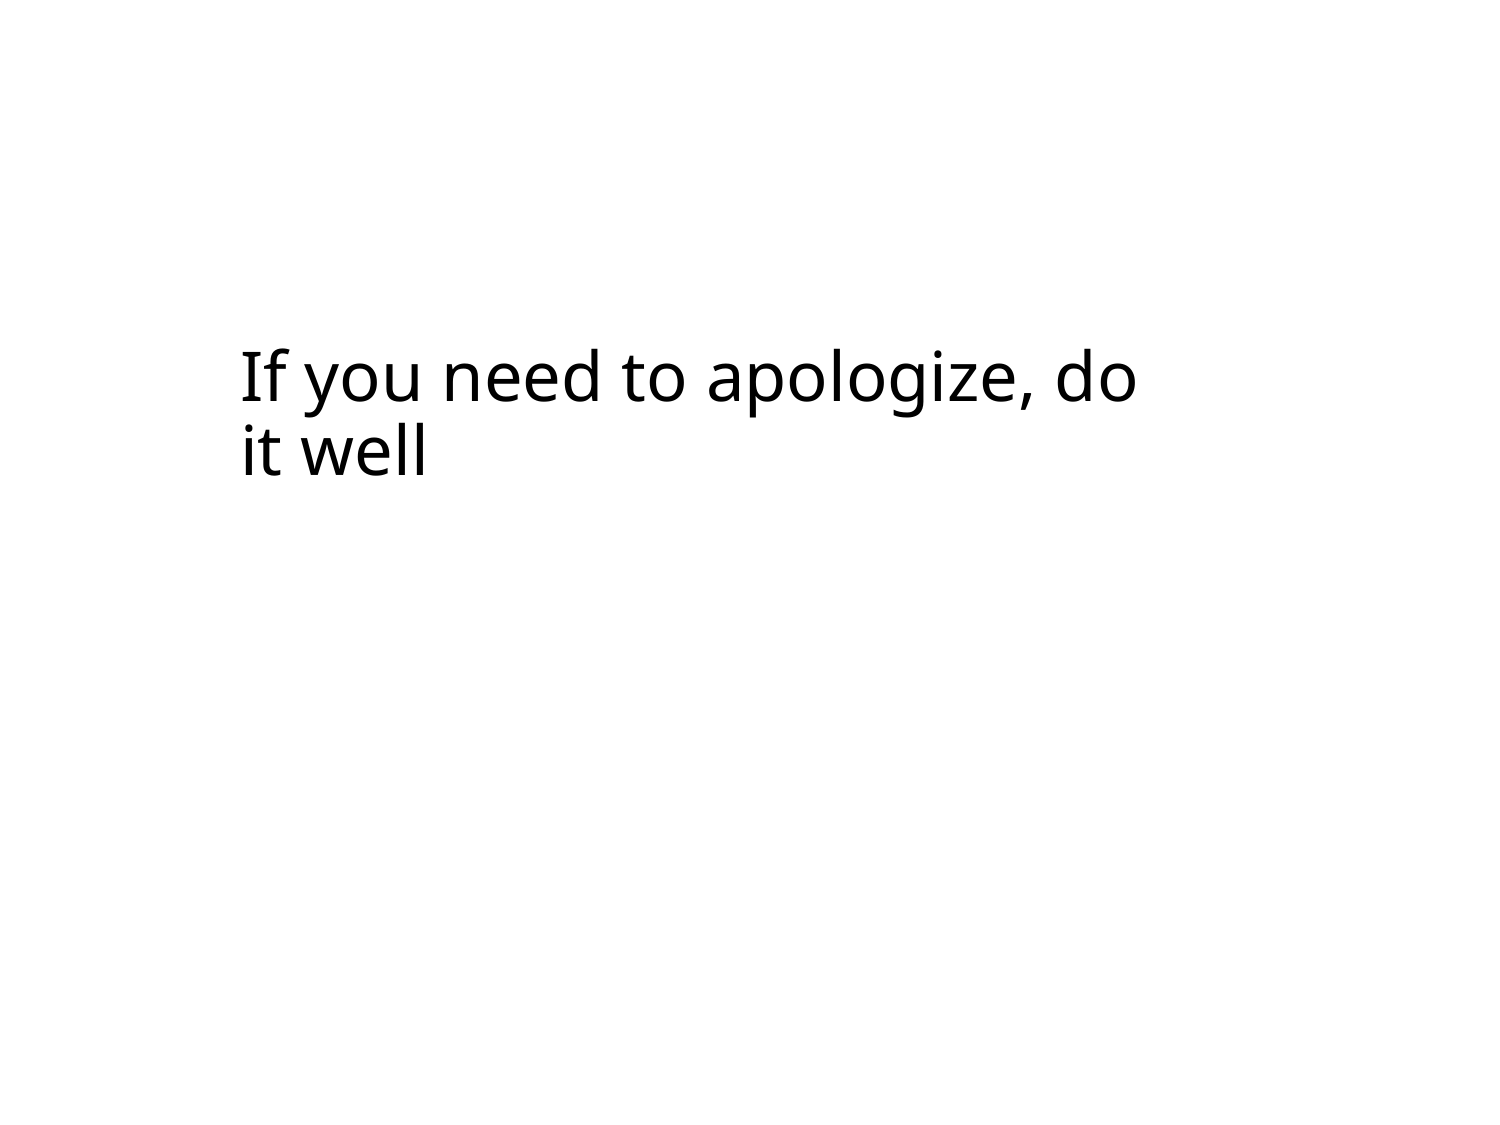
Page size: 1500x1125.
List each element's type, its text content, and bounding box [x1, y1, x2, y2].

title If you need to apologize, do it well [225, 174, 1214, 657]
